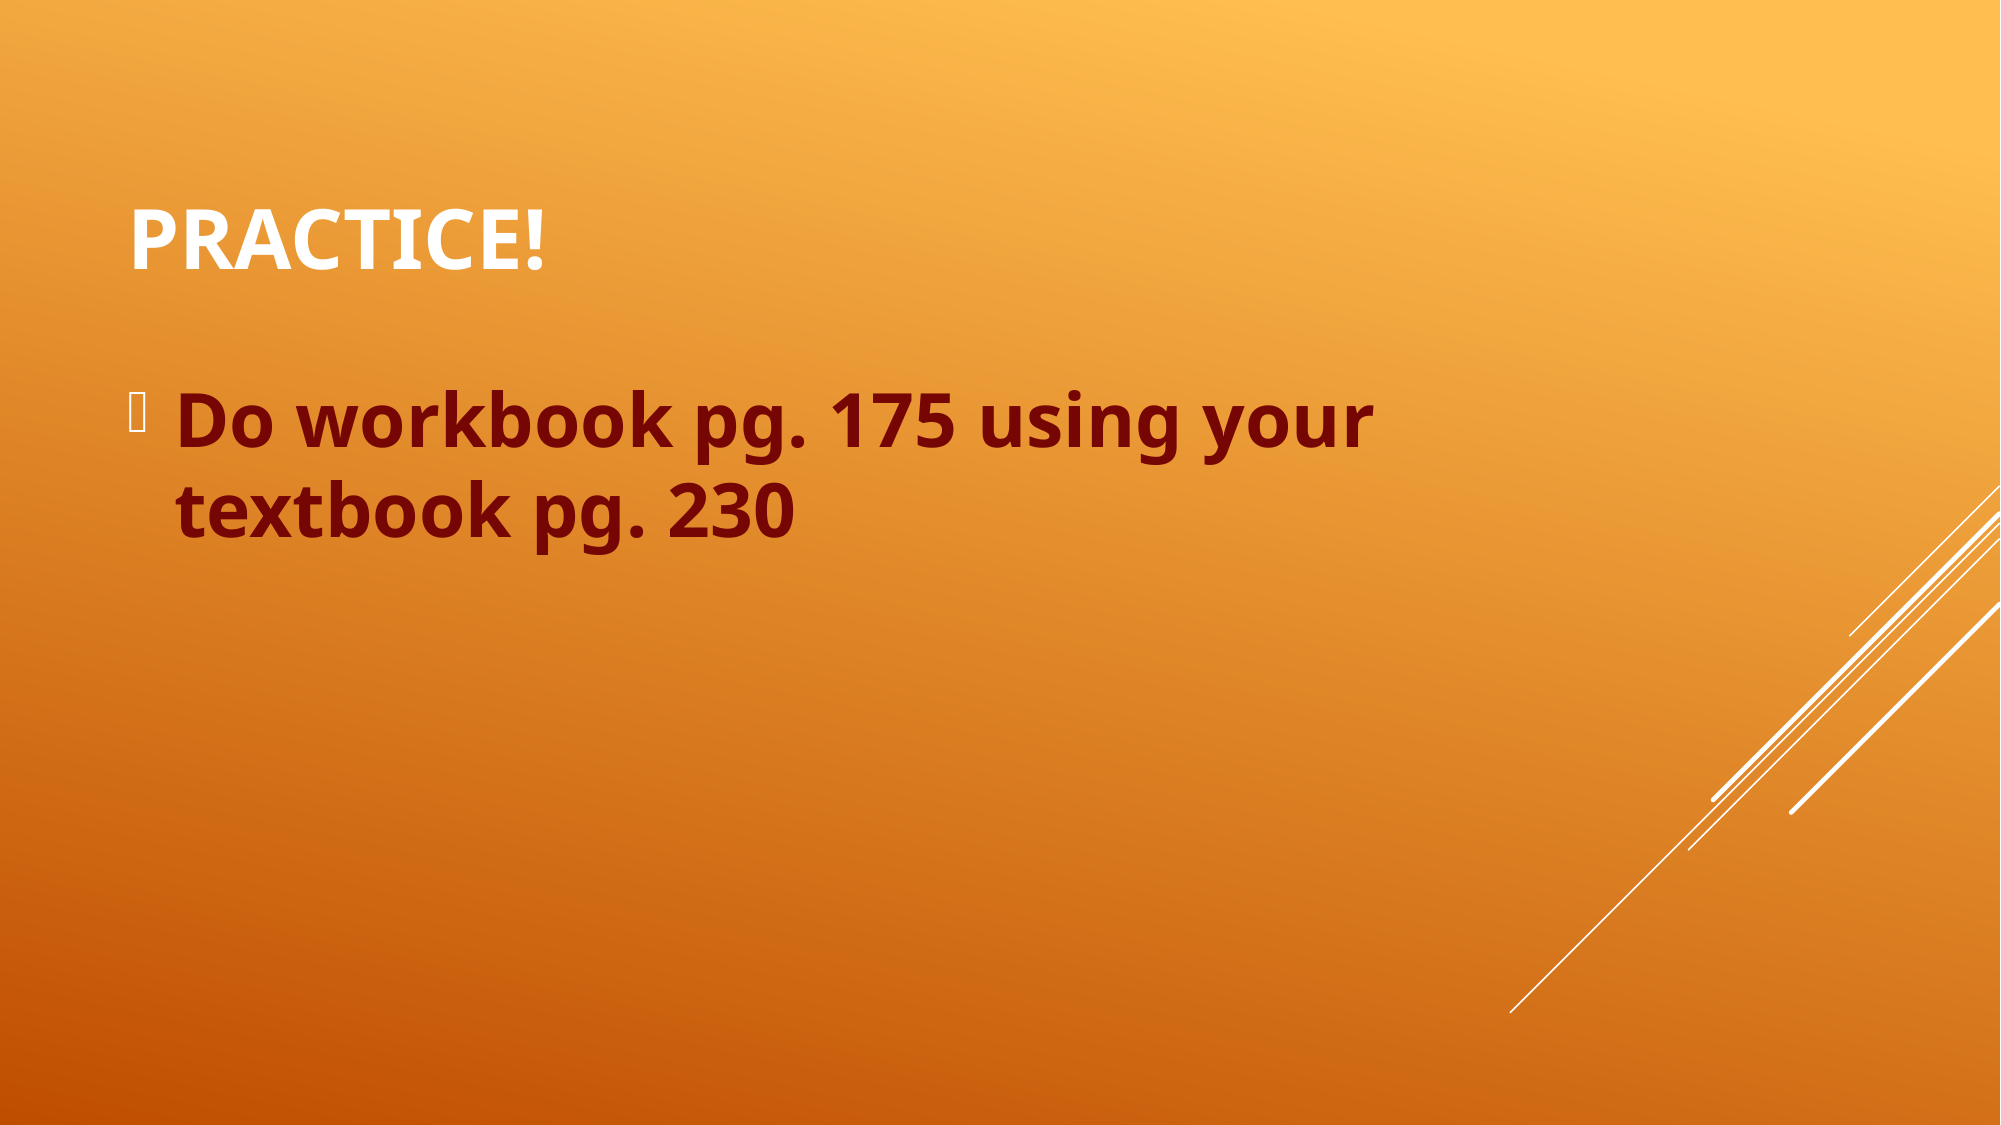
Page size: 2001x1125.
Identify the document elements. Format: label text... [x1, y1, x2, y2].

list Do workbook pg. 175 using your textbook pg. 230 [112, 378, 1513, 972]
title Practice! [112, 112, 1513, 360]
